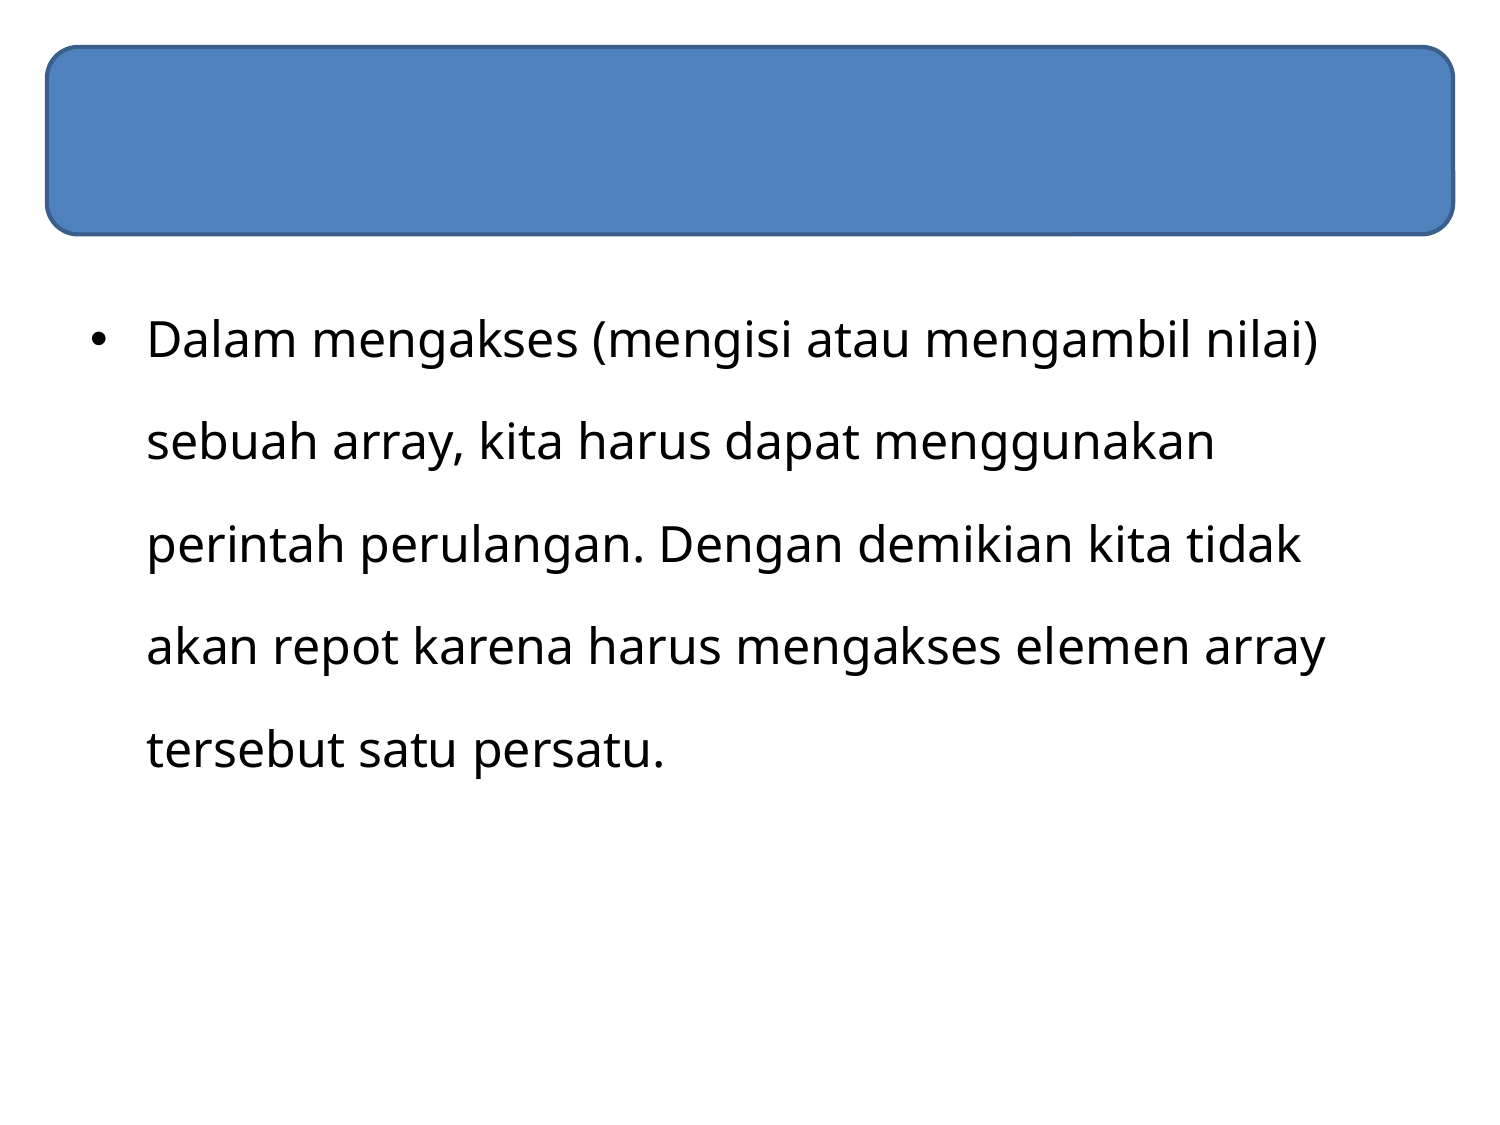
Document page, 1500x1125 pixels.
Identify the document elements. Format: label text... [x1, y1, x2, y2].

list Dalam mengakses (mengisi atau mengambil nilai) sebuah array, kita harus dapat menggunakan perintah perulangan. Dengan demikian kita tidak akan repot karena harus mengakses elemen array tersebut satu persatu. [75, 262, 1425, 1005]
